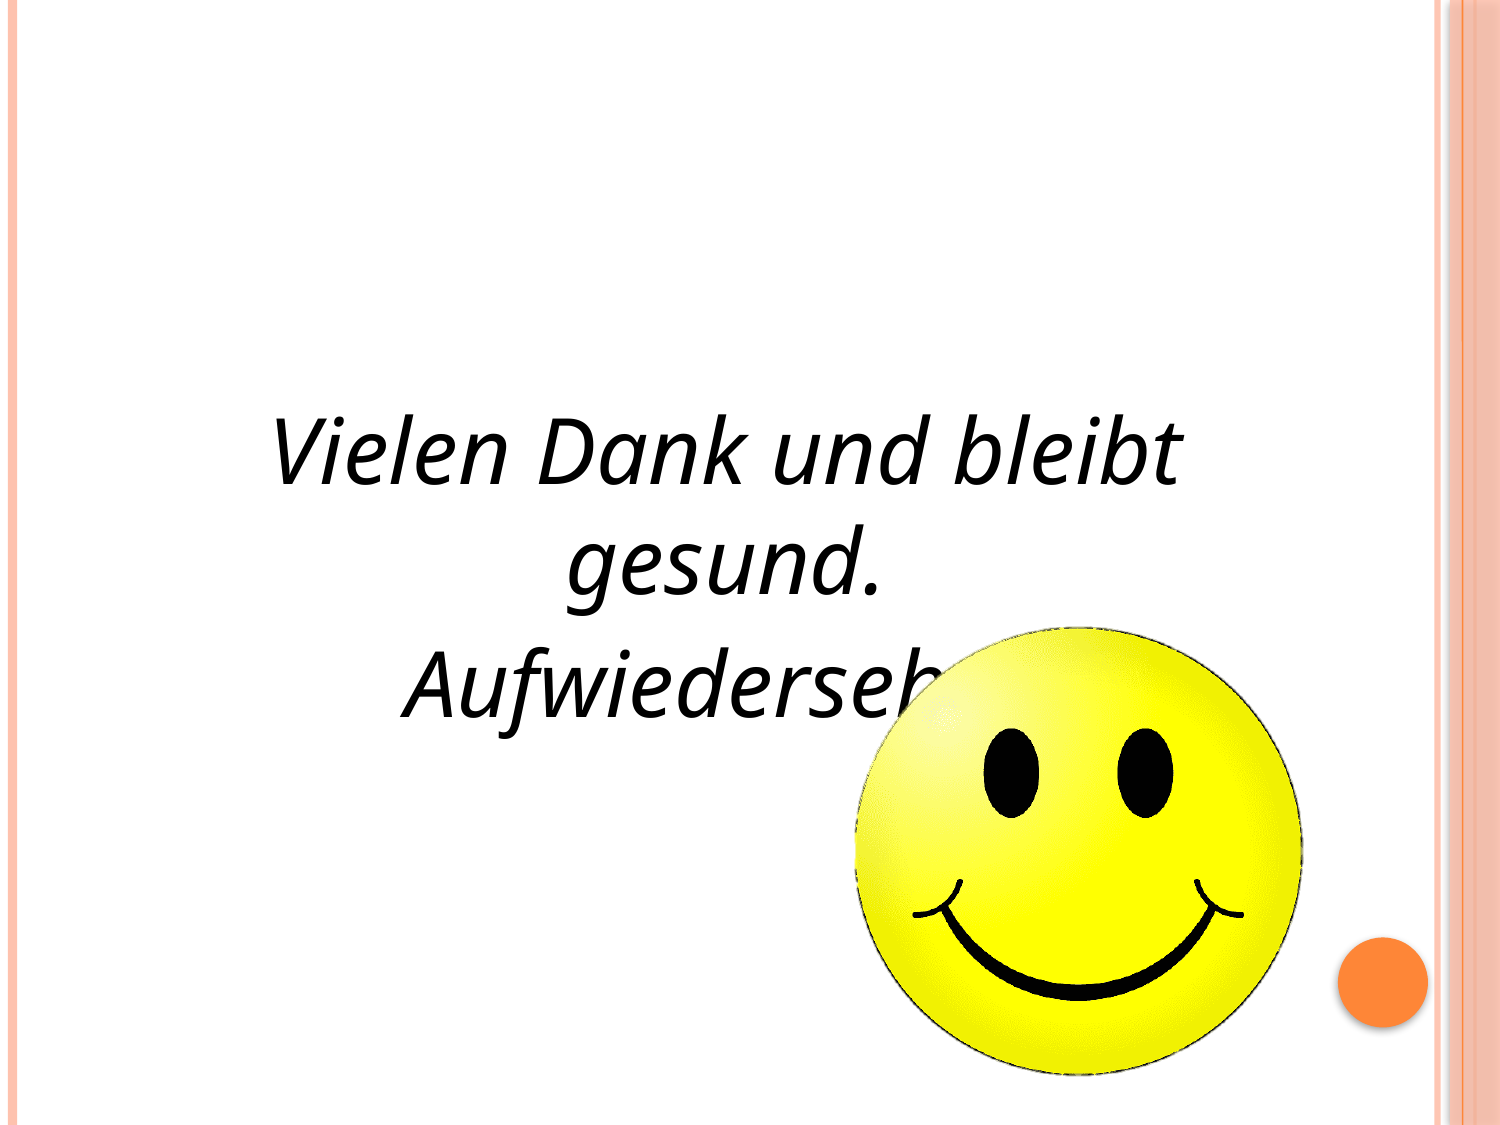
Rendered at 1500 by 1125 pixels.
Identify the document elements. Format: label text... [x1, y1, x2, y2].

picture [725, 624, 1430, 1078]
list Vielen Dank und bleibt gesund. Aufwiedersehen [113, 385, 1339, 1125]
